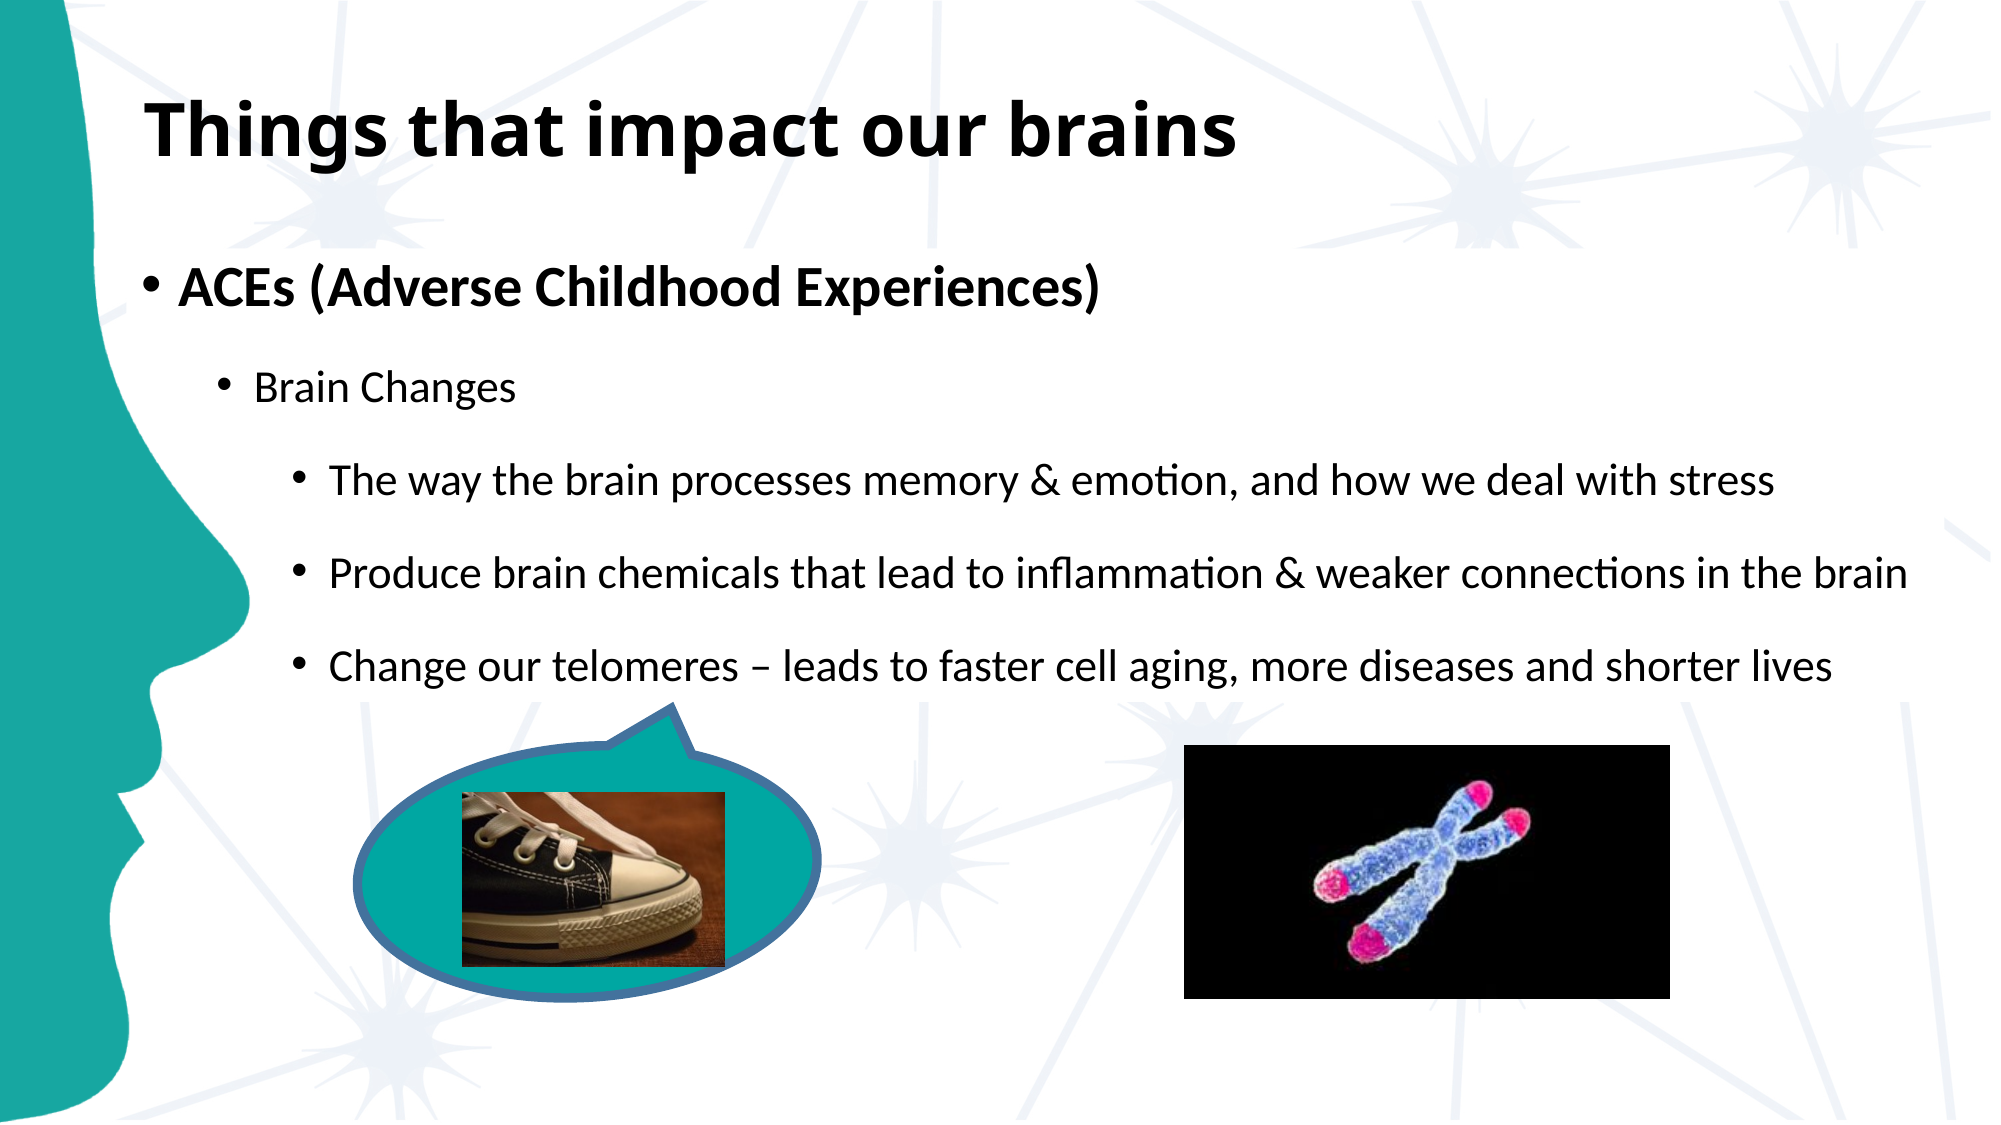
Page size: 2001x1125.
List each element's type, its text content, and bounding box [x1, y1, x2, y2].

text_box [356, 707, 819, 1000]
picture [0, 0, 2001, 1125]
list ACEs (Adverse Childhood Experiences) Brain Changes The way the brain processes memory & emotion, and how we deal with stress Produce brain chemicals that lead to inflammation & weaker connections in the brain Change our telomeres – leads to faster cell aging, more diseases and shorter lives [259, 248, 1945, 702]
title Things that impact our brains [259, 53, 1320, 205]
